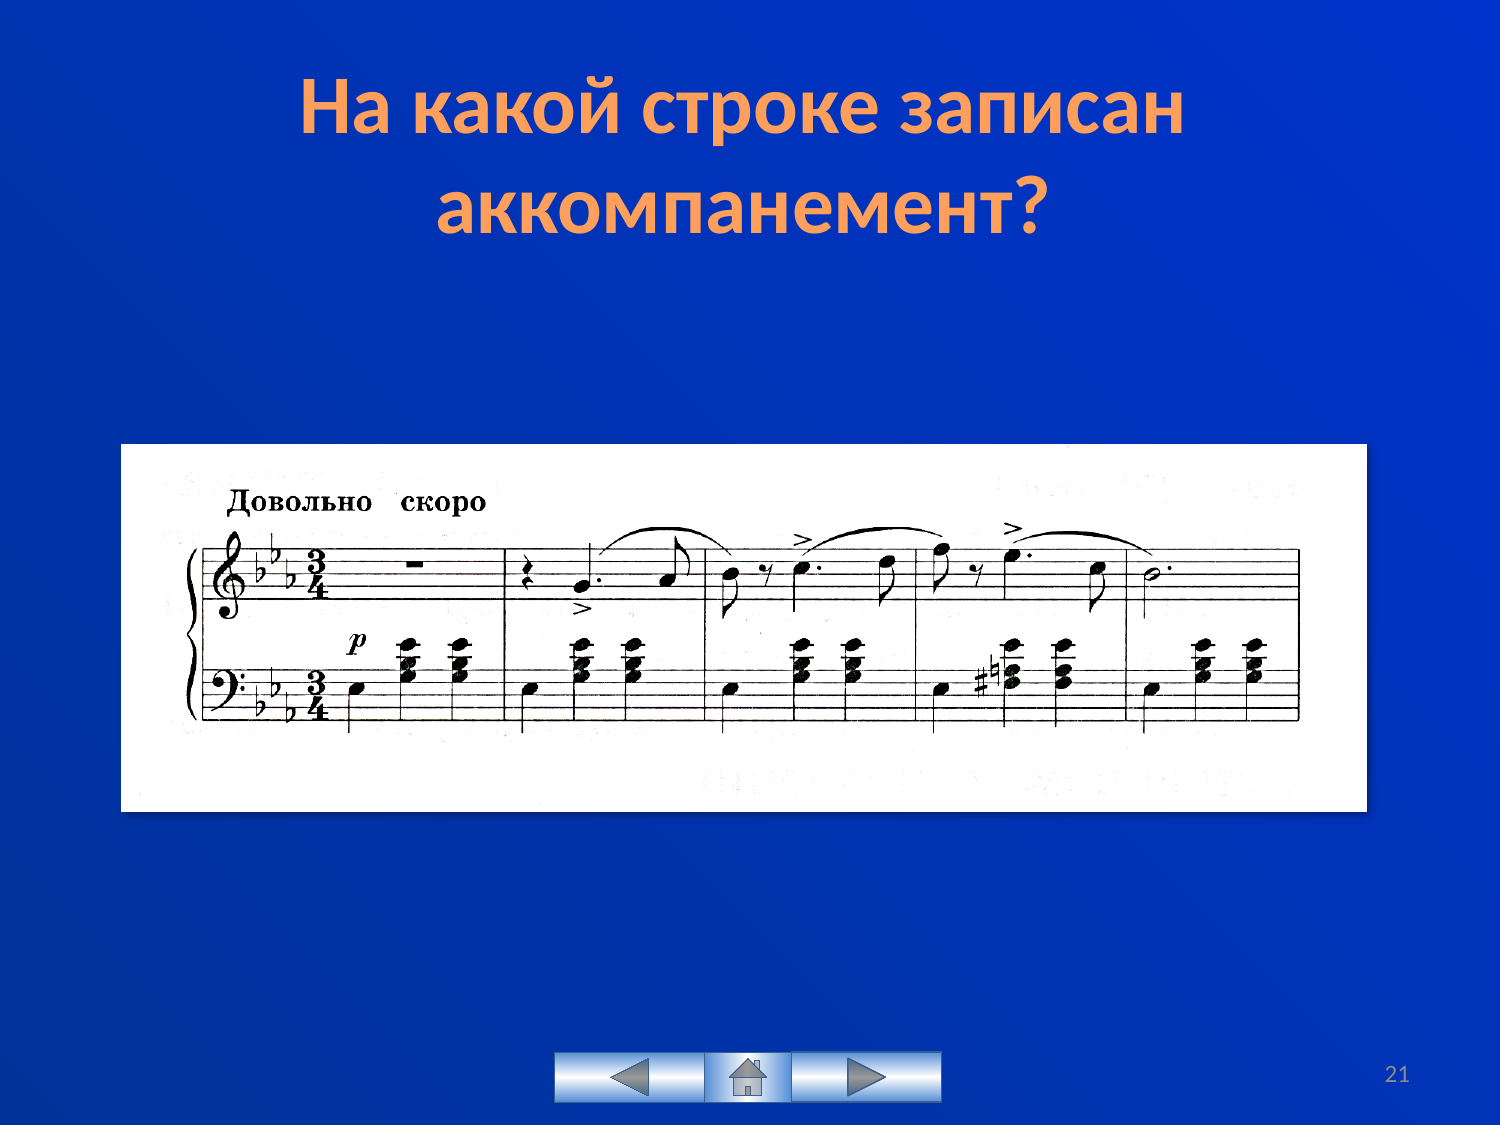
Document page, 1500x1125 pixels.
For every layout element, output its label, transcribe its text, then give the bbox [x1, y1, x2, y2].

slide_number 21 [1074, 1042, 1425, 1103]
text_box На какой строке записан аккомпанемент? [121, 42, 1367, 258]
picture [120, 444, 1367, 812]
